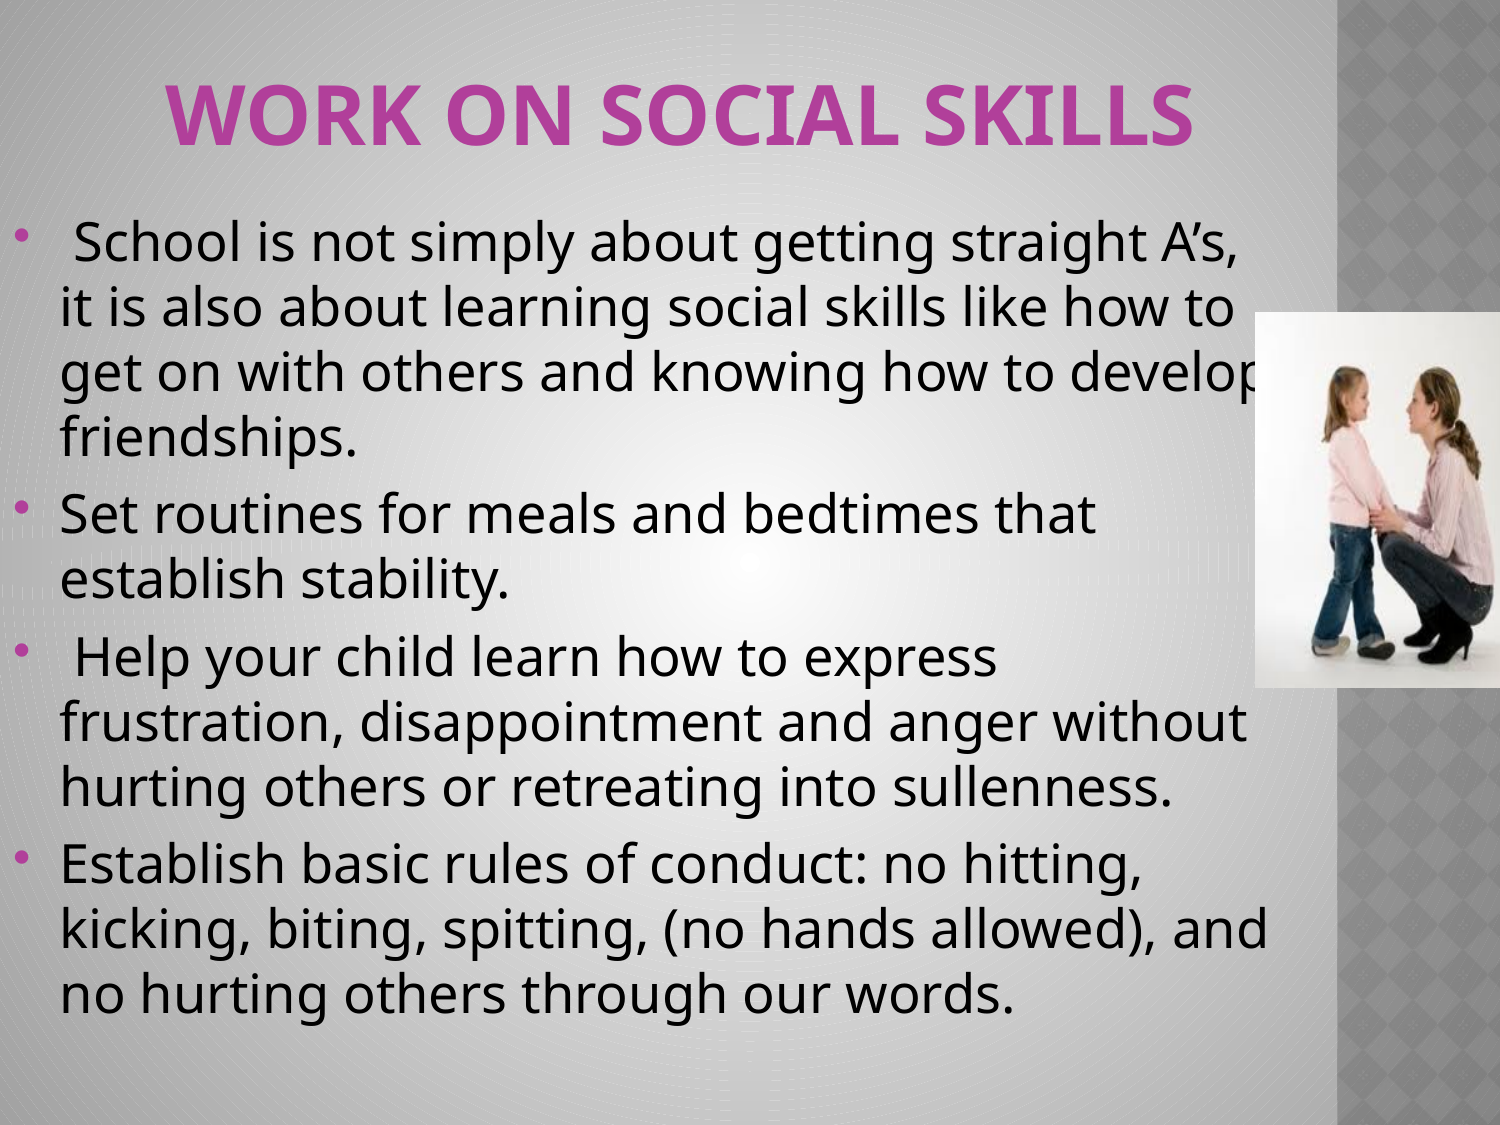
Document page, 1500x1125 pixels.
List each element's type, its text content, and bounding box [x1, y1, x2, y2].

title Work on Social Skills [87, 0, 1275, 163]
picture [1254, 312, 1500, 688]
list School is not simply about getting straight A’s, it is also about learning social skills like how to get on with others and knowing how to develop friendships. Set routines for meals and bedtimes that establish stability. Help your child learn how to express frustration, disappointment and anger without hurting others or retreating into sullenness. Establish basic rules of conduct: no hitting, kicking, biting, spitting, (no hands allowed), and no hurting others through our words. [0, 199, 1301, 1125]
